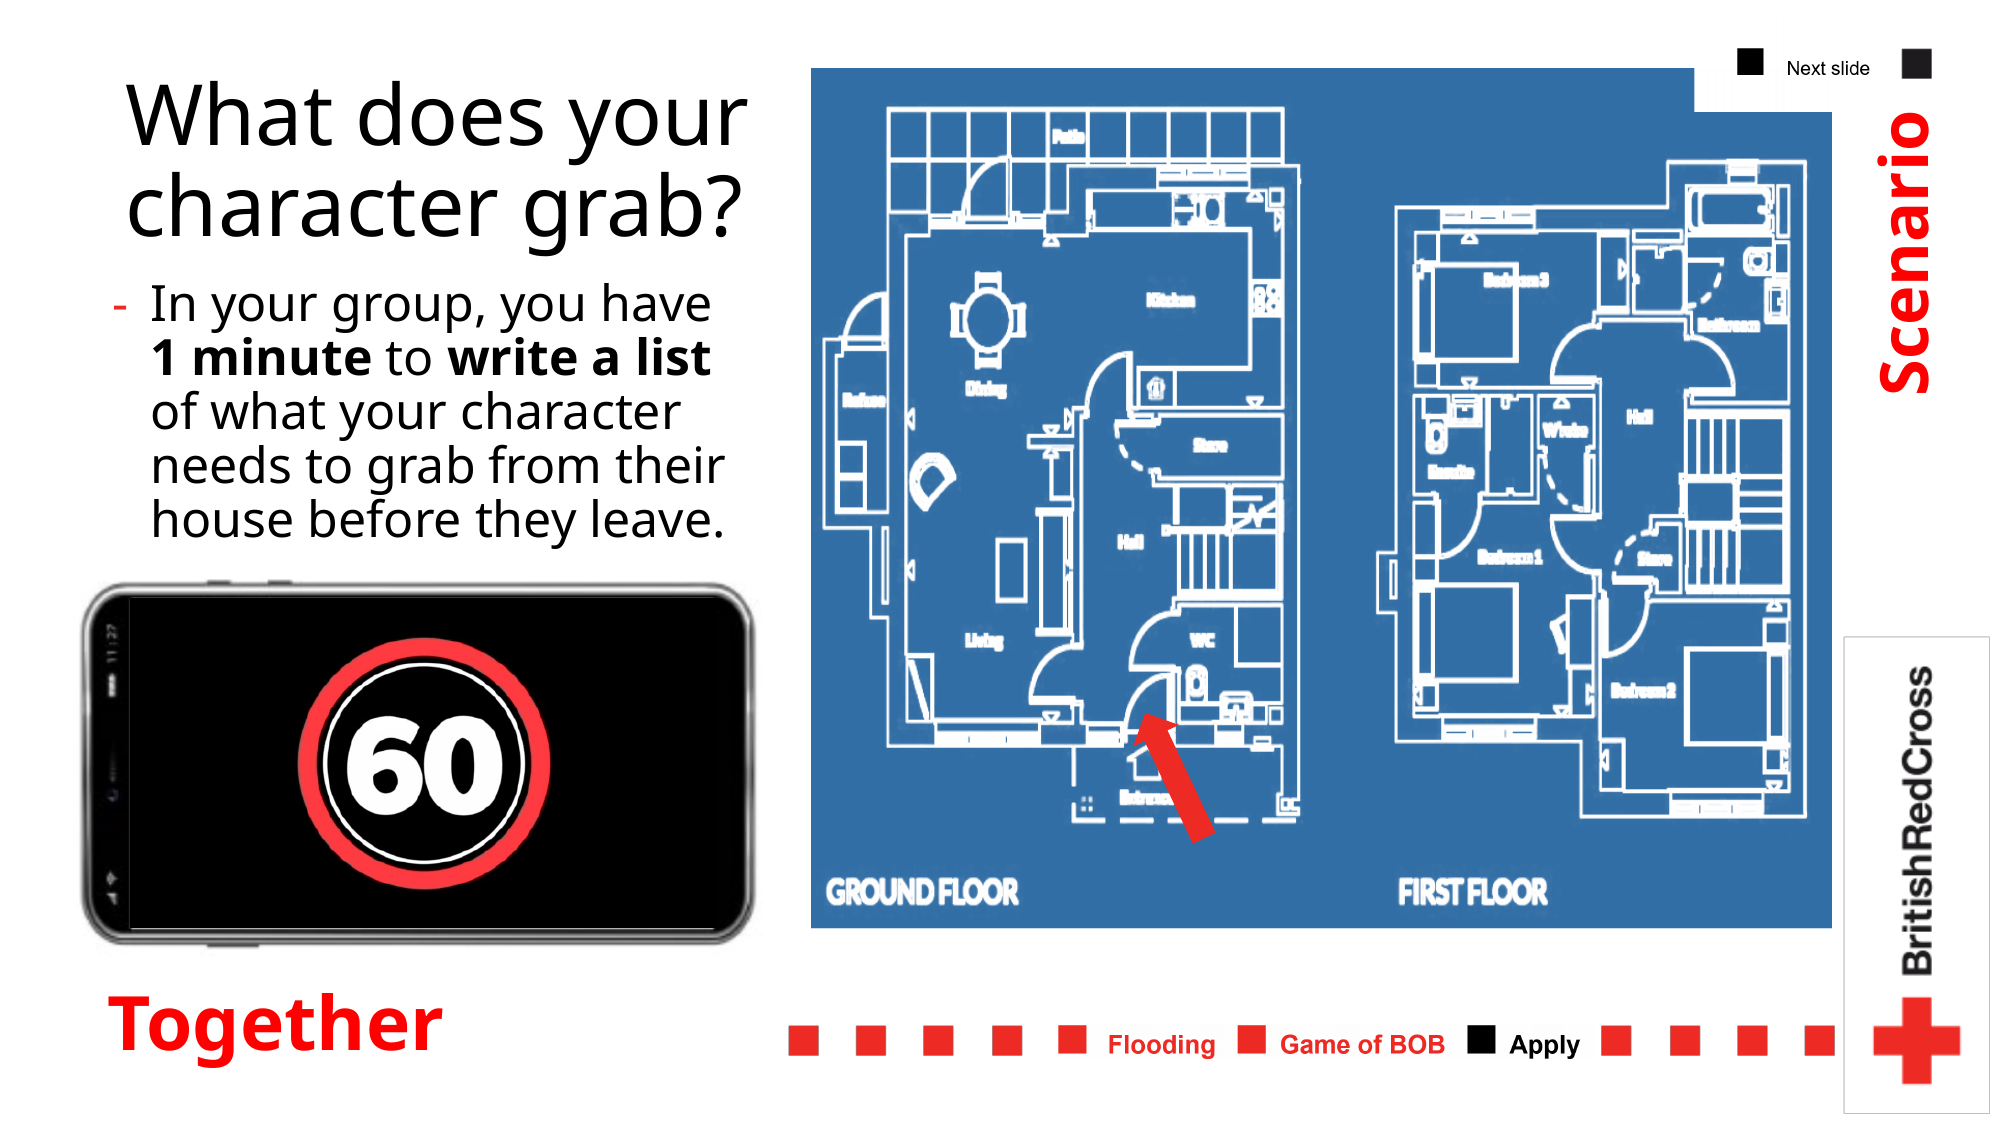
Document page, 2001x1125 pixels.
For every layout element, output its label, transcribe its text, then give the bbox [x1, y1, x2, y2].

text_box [129, 597, 718, 929]
picture [68, 422, 768, 1125]
text_box Scenario [1854, 53, 1950, 412]
list In your group, you have 1 minute to write a list of what your character needs to grab from their house before they leave. [97, 270, 765, 577]
picture [811, 11, 1889, 931]
title What does your character grab? [110, 53, 777, 274]
picture [1057, 1023, 1597, 1061]
